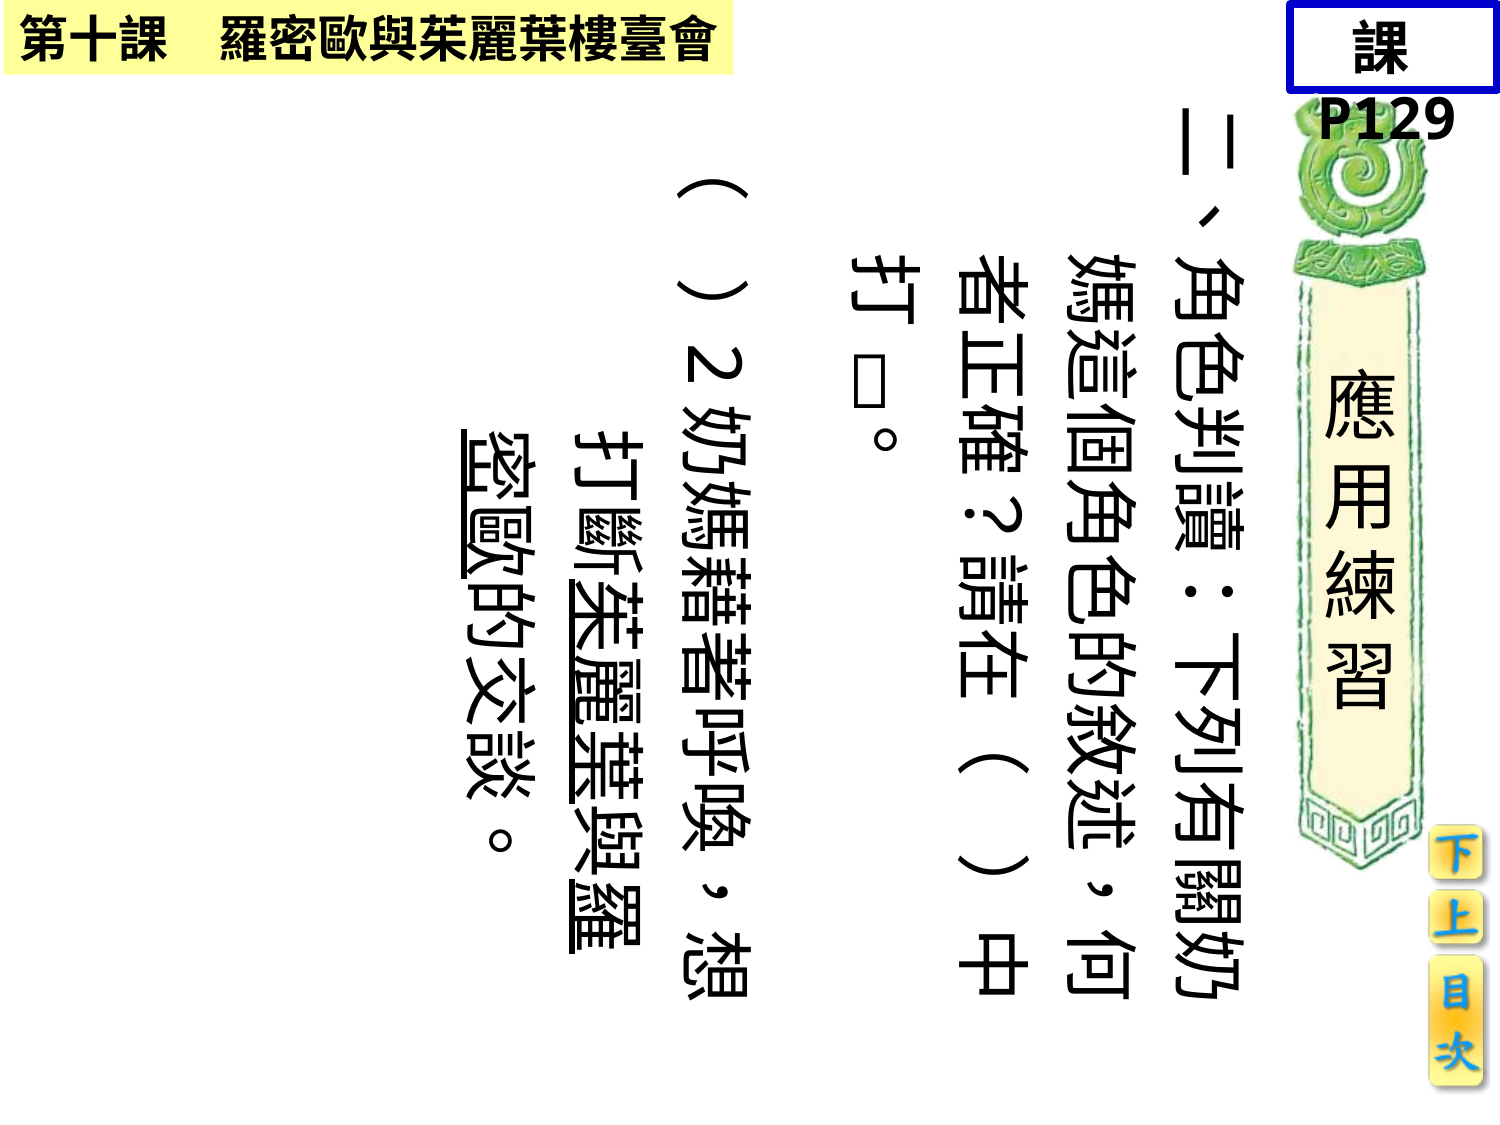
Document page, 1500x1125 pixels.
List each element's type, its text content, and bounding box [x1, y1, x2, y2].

text_box 2奶媽藉著呼喚，想打斷茱麗葉與羅密歐的交談。 [431, 326, 789, 1035]
text_box （ ） [646, 112, 786, 441]
text_box  [832, 326, 927, 432]
picture [1282, 159, 1491, 1095]
text_box 課P129 [1269, 4, 1500, 159]
title 應用練習 [1305, 208, 1418, 870]
text_box 二、角色判讀：下列有關奶媽這個角色的敘述，何者正確？請在（ ）中打 。 [814, 90, 1282, 1038]
